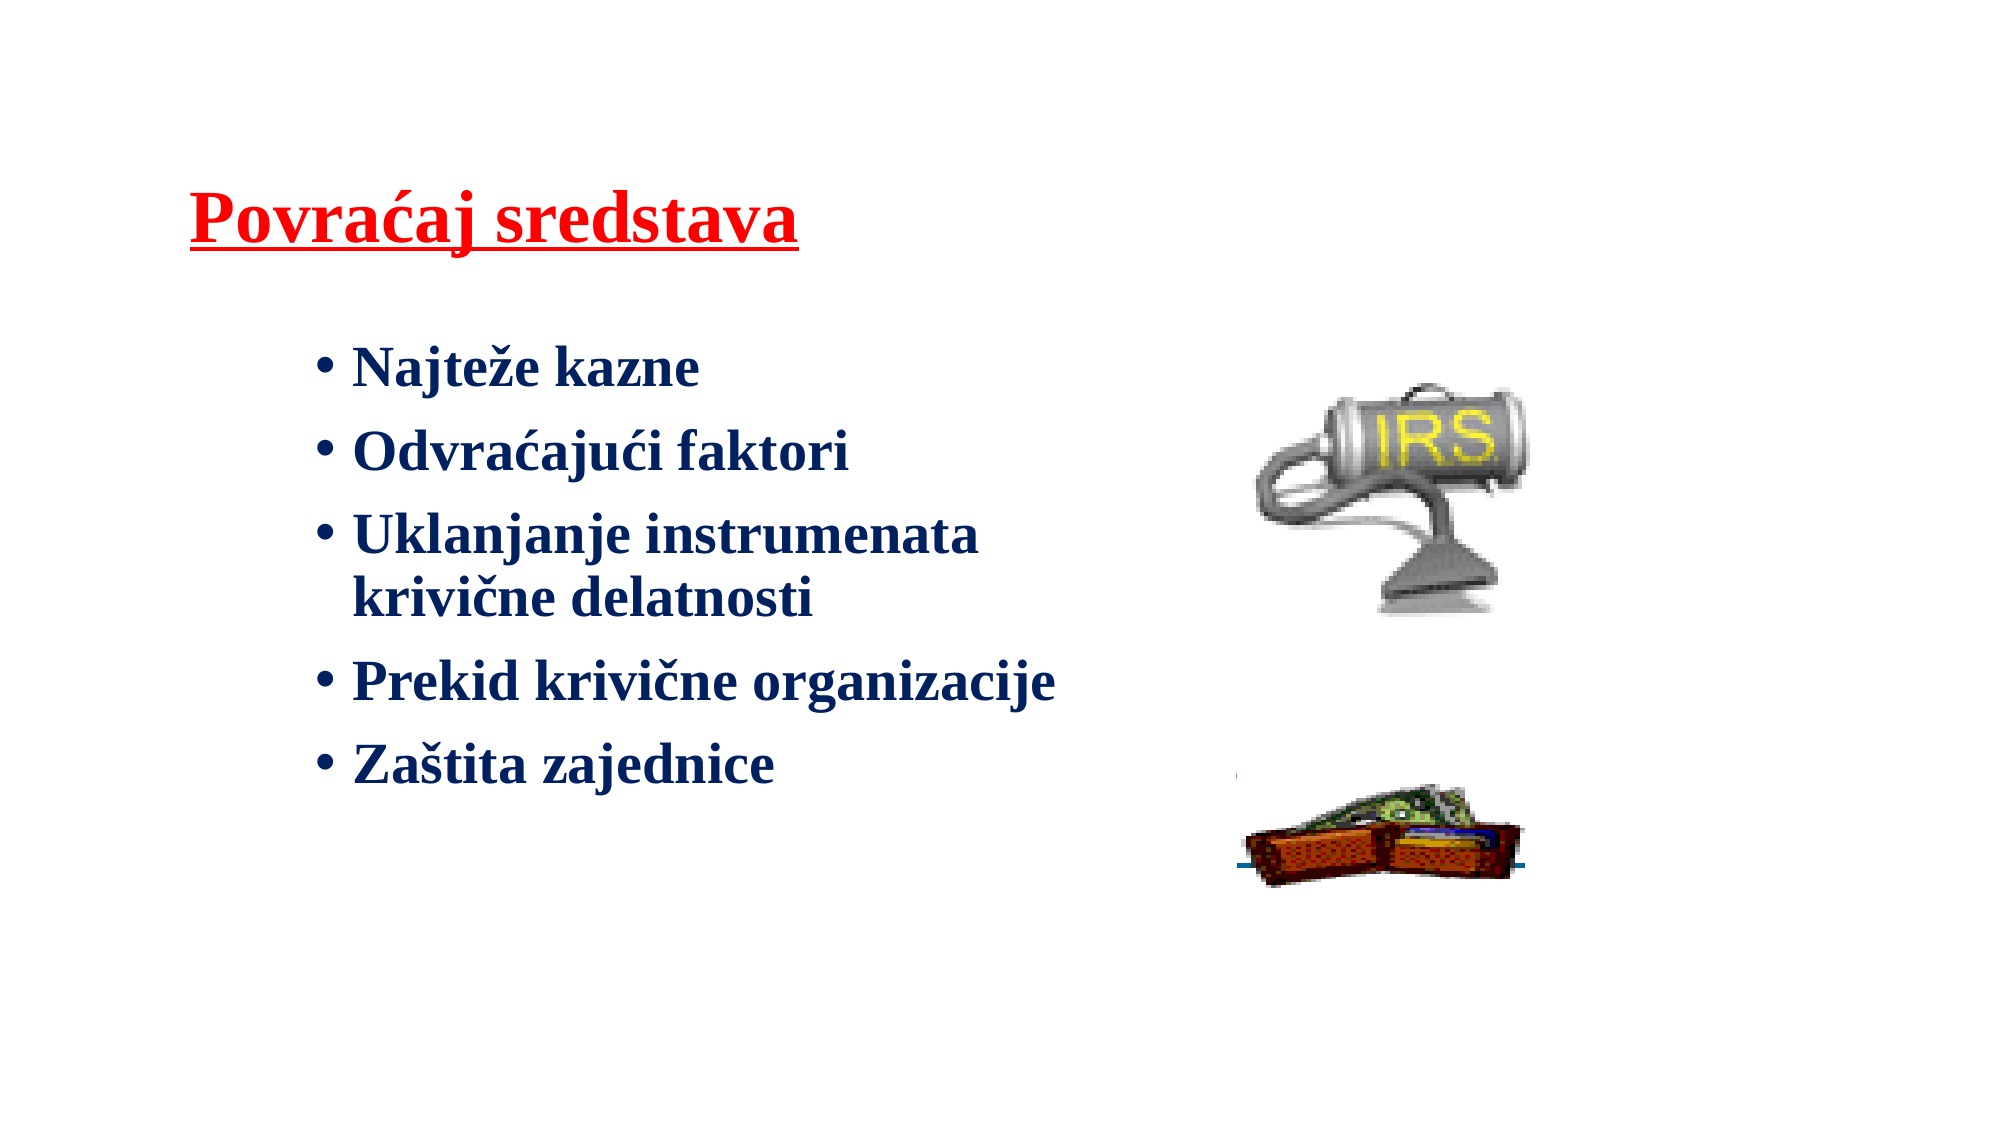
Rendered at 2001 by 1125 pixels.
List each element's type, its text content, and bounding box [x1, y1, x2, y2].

picture [1212, 374, 1575, 888]
title Povraćaj sredstava [174, 125, 1525, 313]
list Najteže kazne Odvraćajući faktori Uklanjanje instrumenata krivične delatnosti Prekid krivične organizacije Zaštita zajednice [300, 237, 1075, 1013]
